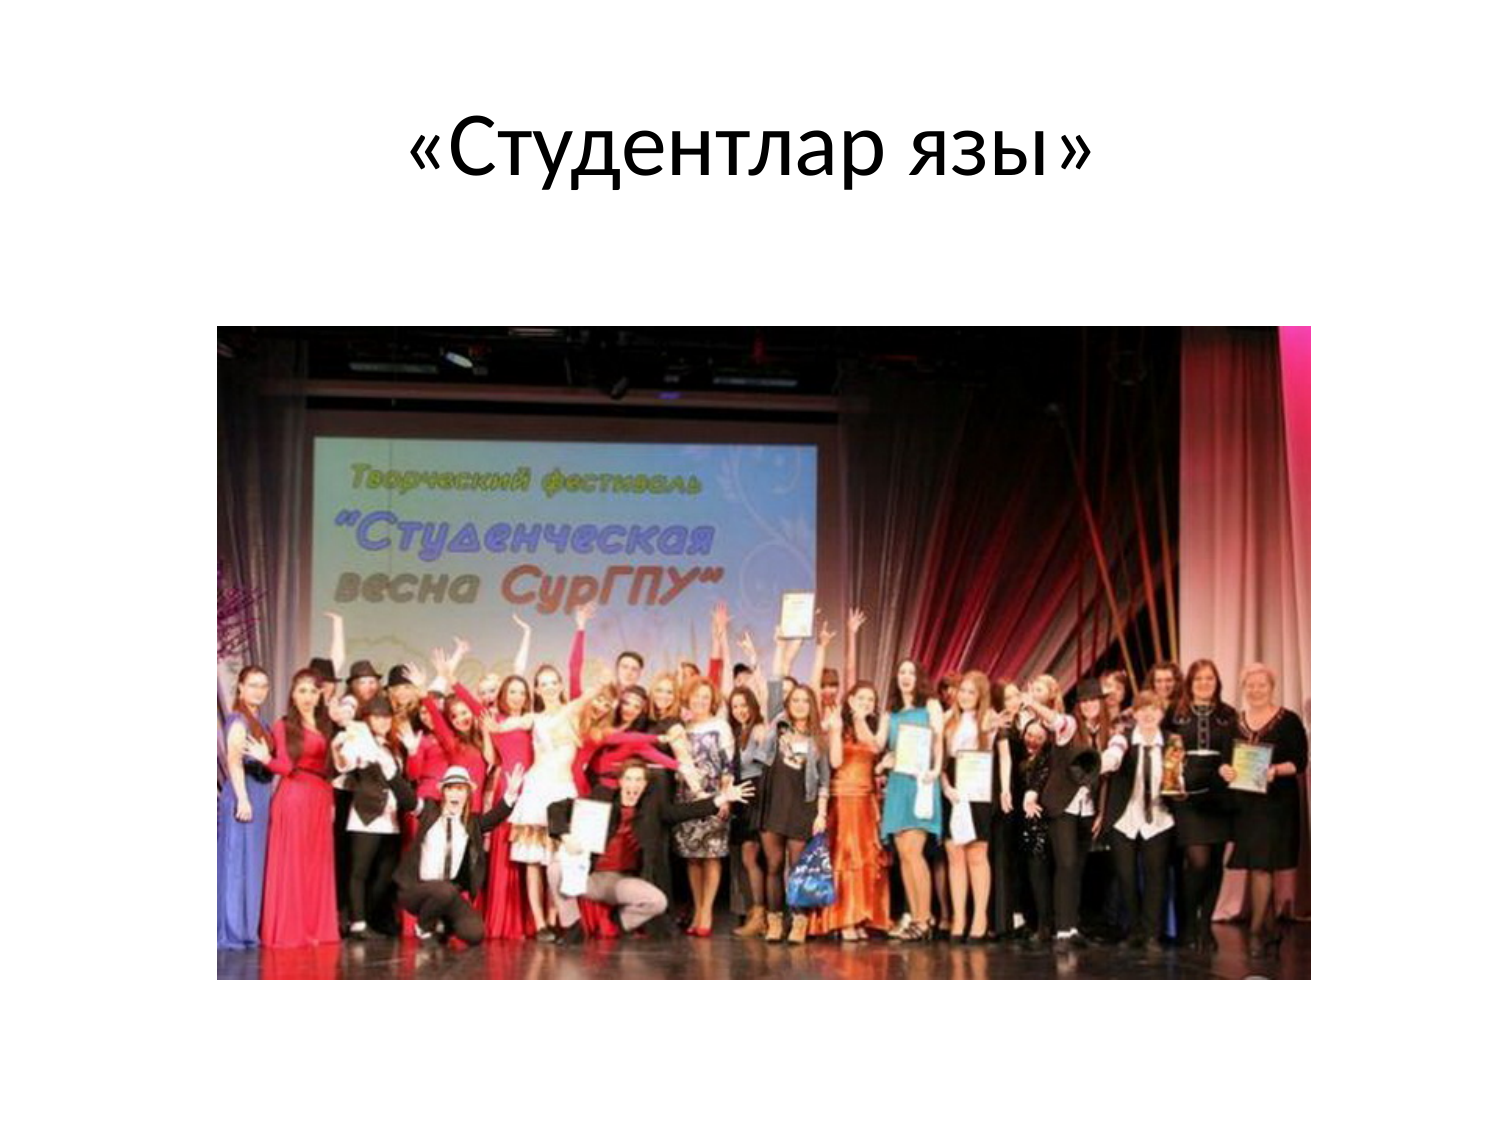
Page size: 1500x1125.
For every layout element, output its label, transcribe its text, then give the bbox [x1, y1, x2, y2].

picture [216, 325, 1312, 980]
title «Студентлар язы» [75, 45, 1425, 233]
